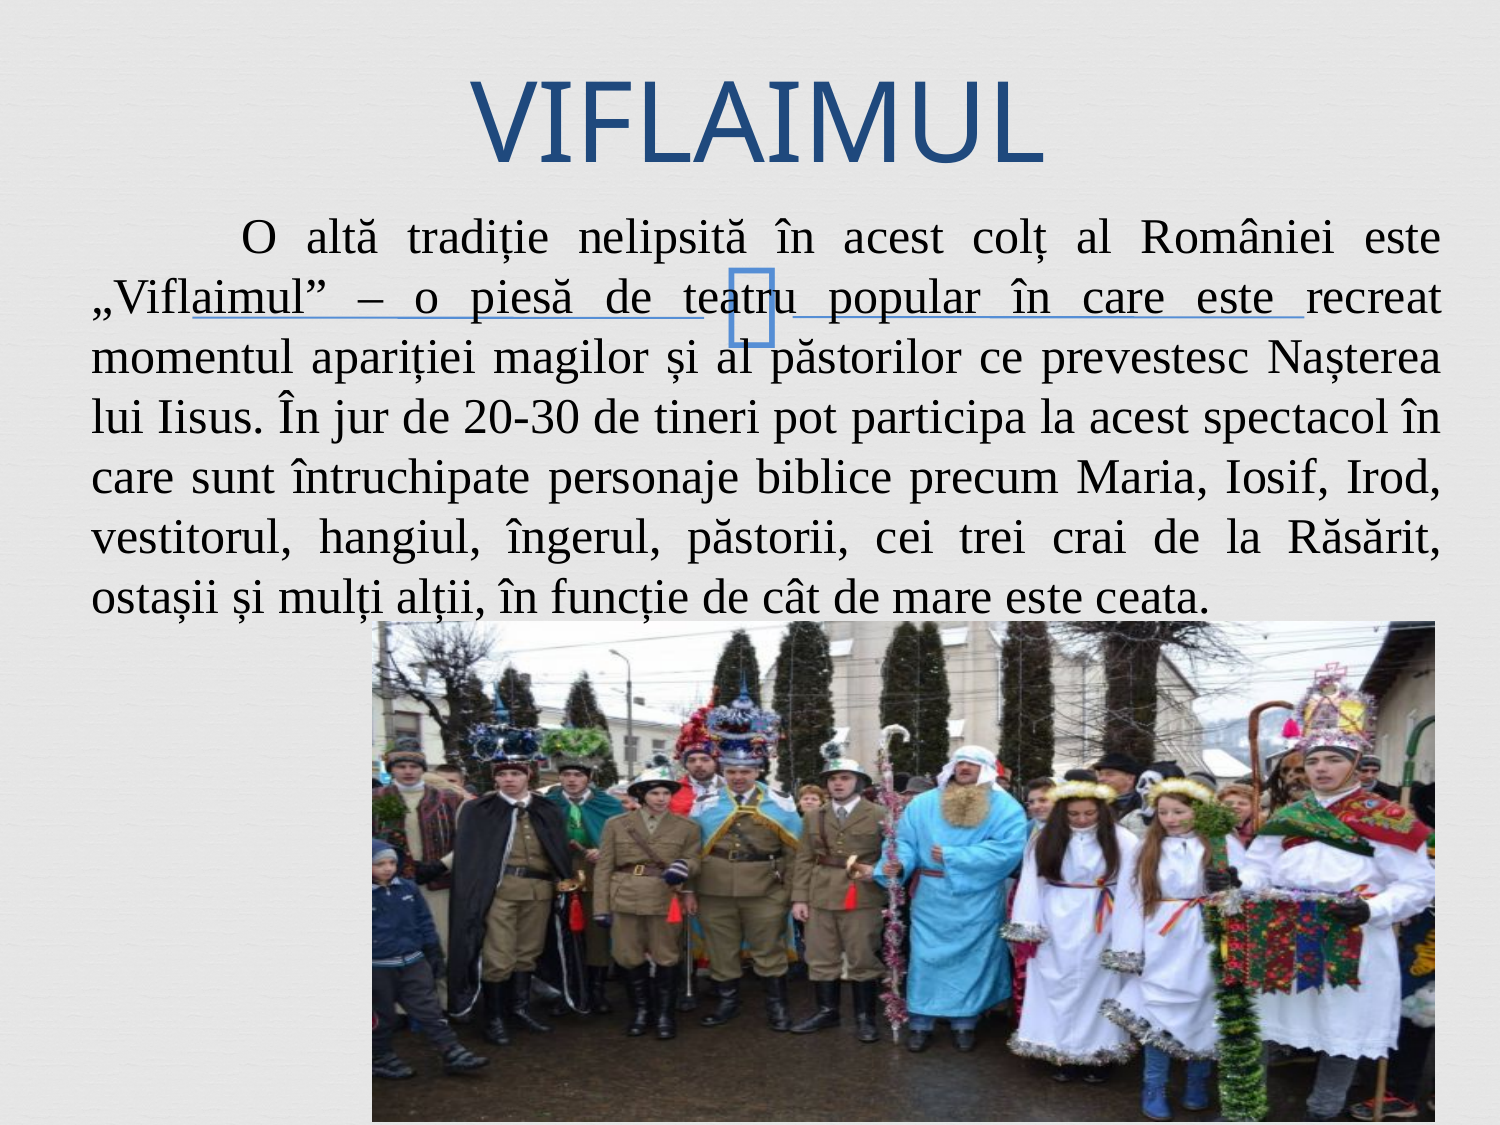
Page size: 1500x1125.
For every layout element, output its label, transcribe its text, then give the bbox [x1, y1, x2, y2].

picture [372, 621, 1435, 1122]
title VIFLAIMUL [122, 30, 1395, 204]
list O altă tradiție nelipsită în acest colț al României este „Viflaimul” – o piesă de teatru popular în care este recreat momentul apariției magilor și al păstorilor ce prevestesc Nașterea lui Iisus. În jur de 20-30 de tineri pot participa la acest spectacol în care sunt întruchipate personaje biblice precum Maria, Iosif, Irod, vestitorul, hangiul, îngerul, păstorii, cei trei crai de la Răsărit, ostașii și mulți alții, în funcție de cât de mare este ceata. [76, 196, 1459, 833]
